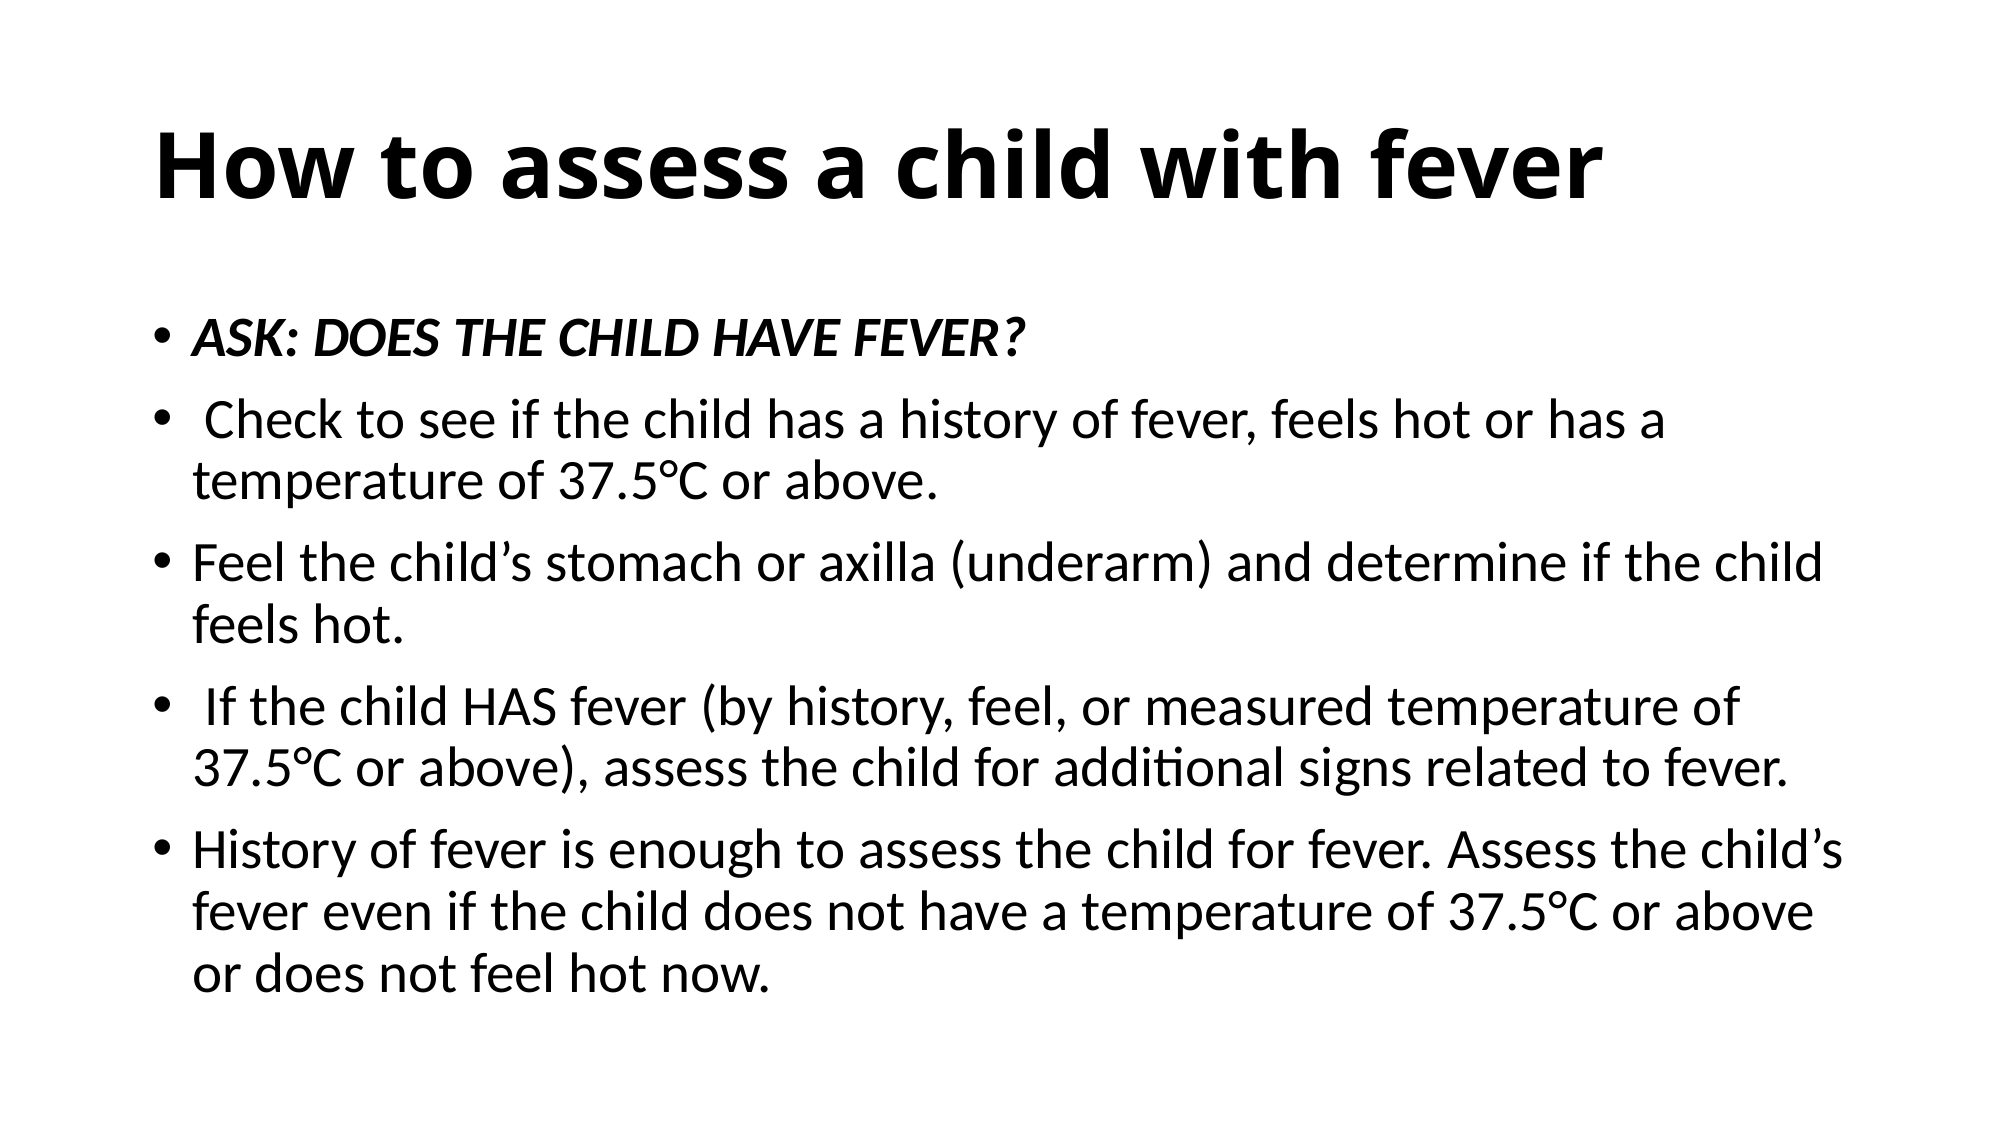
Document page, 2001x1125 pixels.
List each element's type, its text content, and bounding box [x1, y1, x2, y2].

title How to assess a child with fever [137, 59, 1863, 278]
list ASK: DOES THE CHILD HAVE FEVER? Check to see if the child has a history of fever, feels hot or has a temperature of 37.5°C or above. Feel the child’s stomach or axilla (underarm) and determine if the child feels hot. If the child HAS fever (by history, feel, or measured temperature of 37.5°C or above), assess the child for additional signs related to fever. History of fever is enough to assess the child for fever. Assess the child’s fever even if the child does not have a temperature of 37.5°C or above or does not feel hot now. [137, 299, 1863, 1014]
